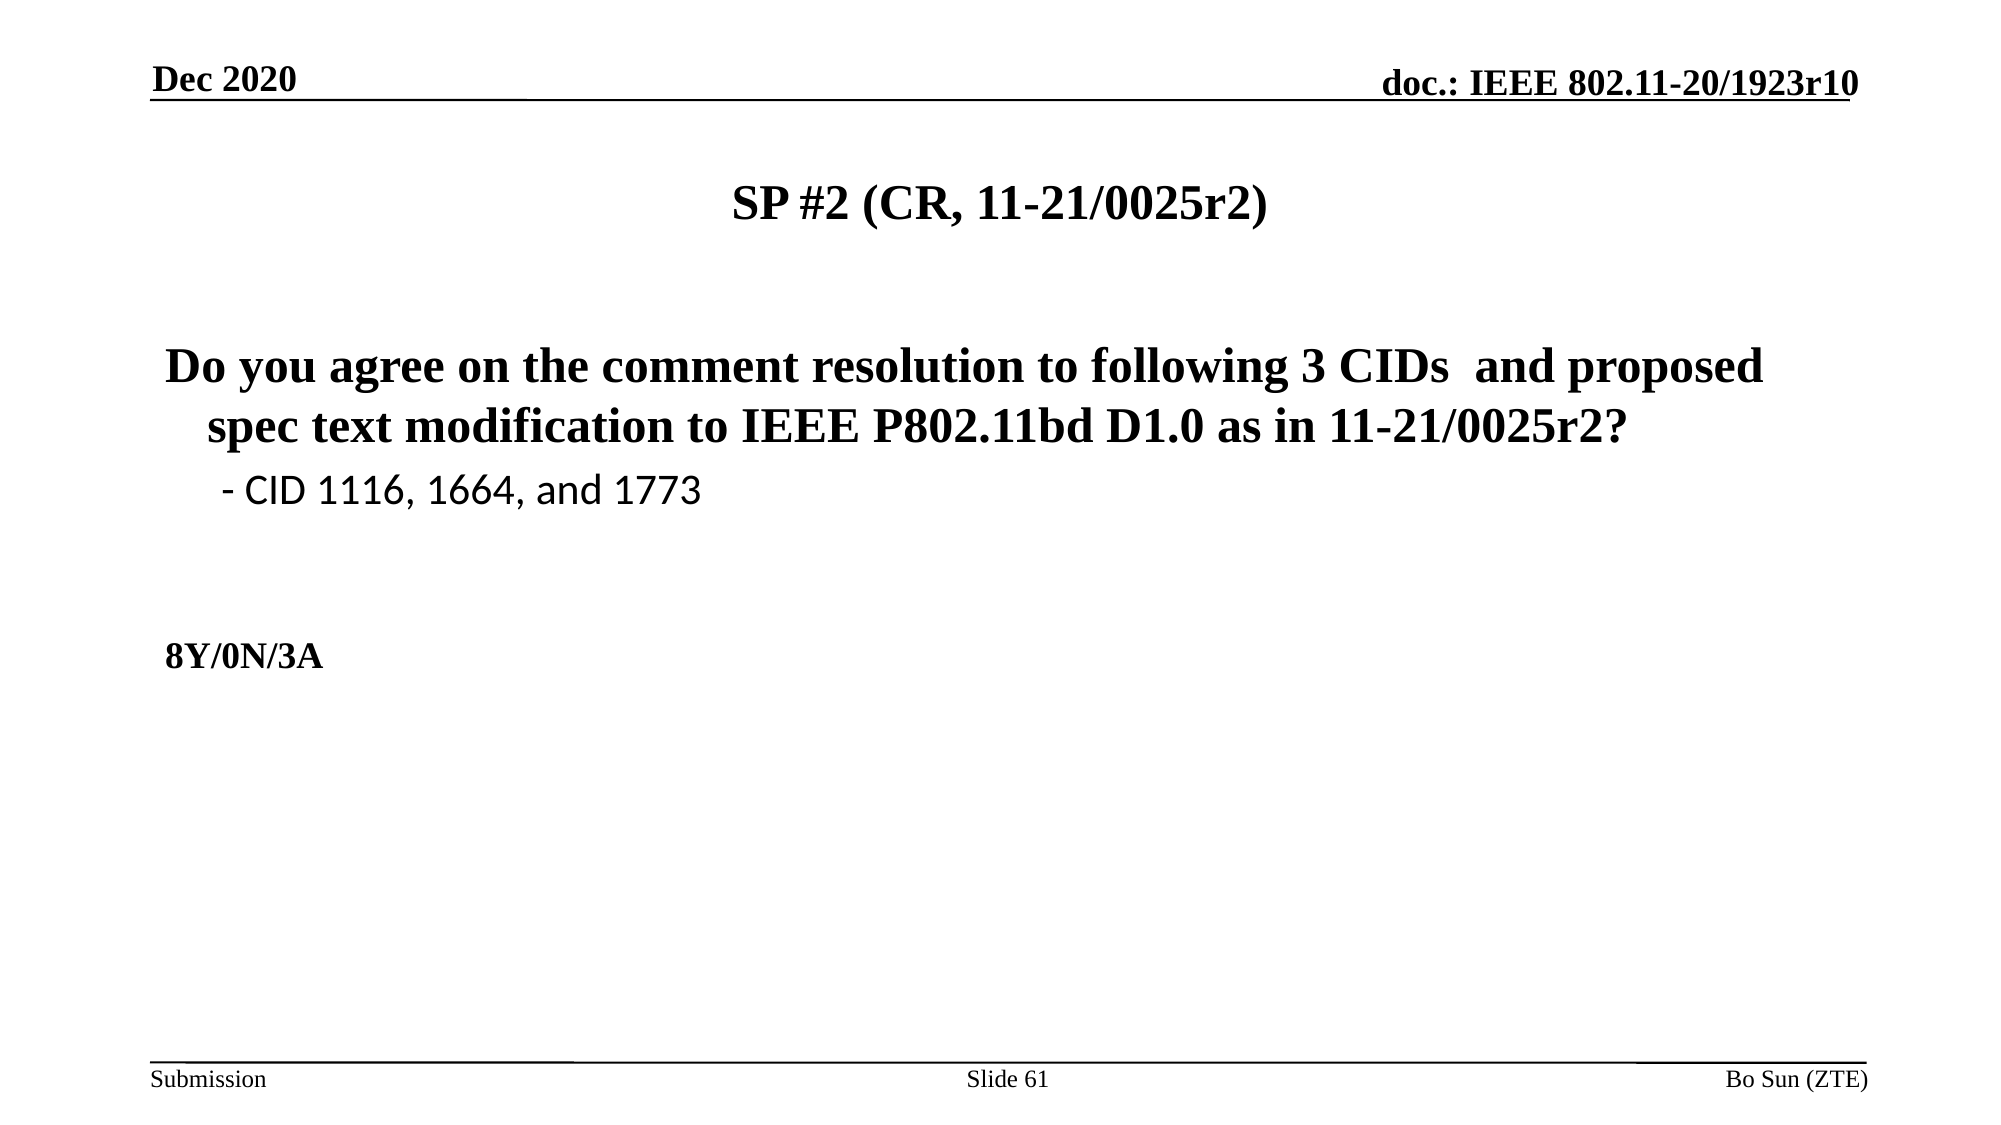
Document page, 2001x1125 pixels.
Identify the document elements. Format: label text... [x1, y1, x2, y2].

list Do you agree on the comment resolution to following 3 CIDs and proposed spec text modification to IEEE P802.11bd D1.0 as in 11-21/0025r2? - CID 1116, 1664, and 1773 8Y/0N/3A [149, 324, 1850, 1000]
title SP #2 (CR, 11-21/0025r2) [149, 112, 1850, 288]
slide_number Slide 61 [949, 1061, 1067, 1123]
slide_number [152, 54, 563, 100]
footer Bo Sun (ZTE) [1171, 1061, 1869, 1093]
